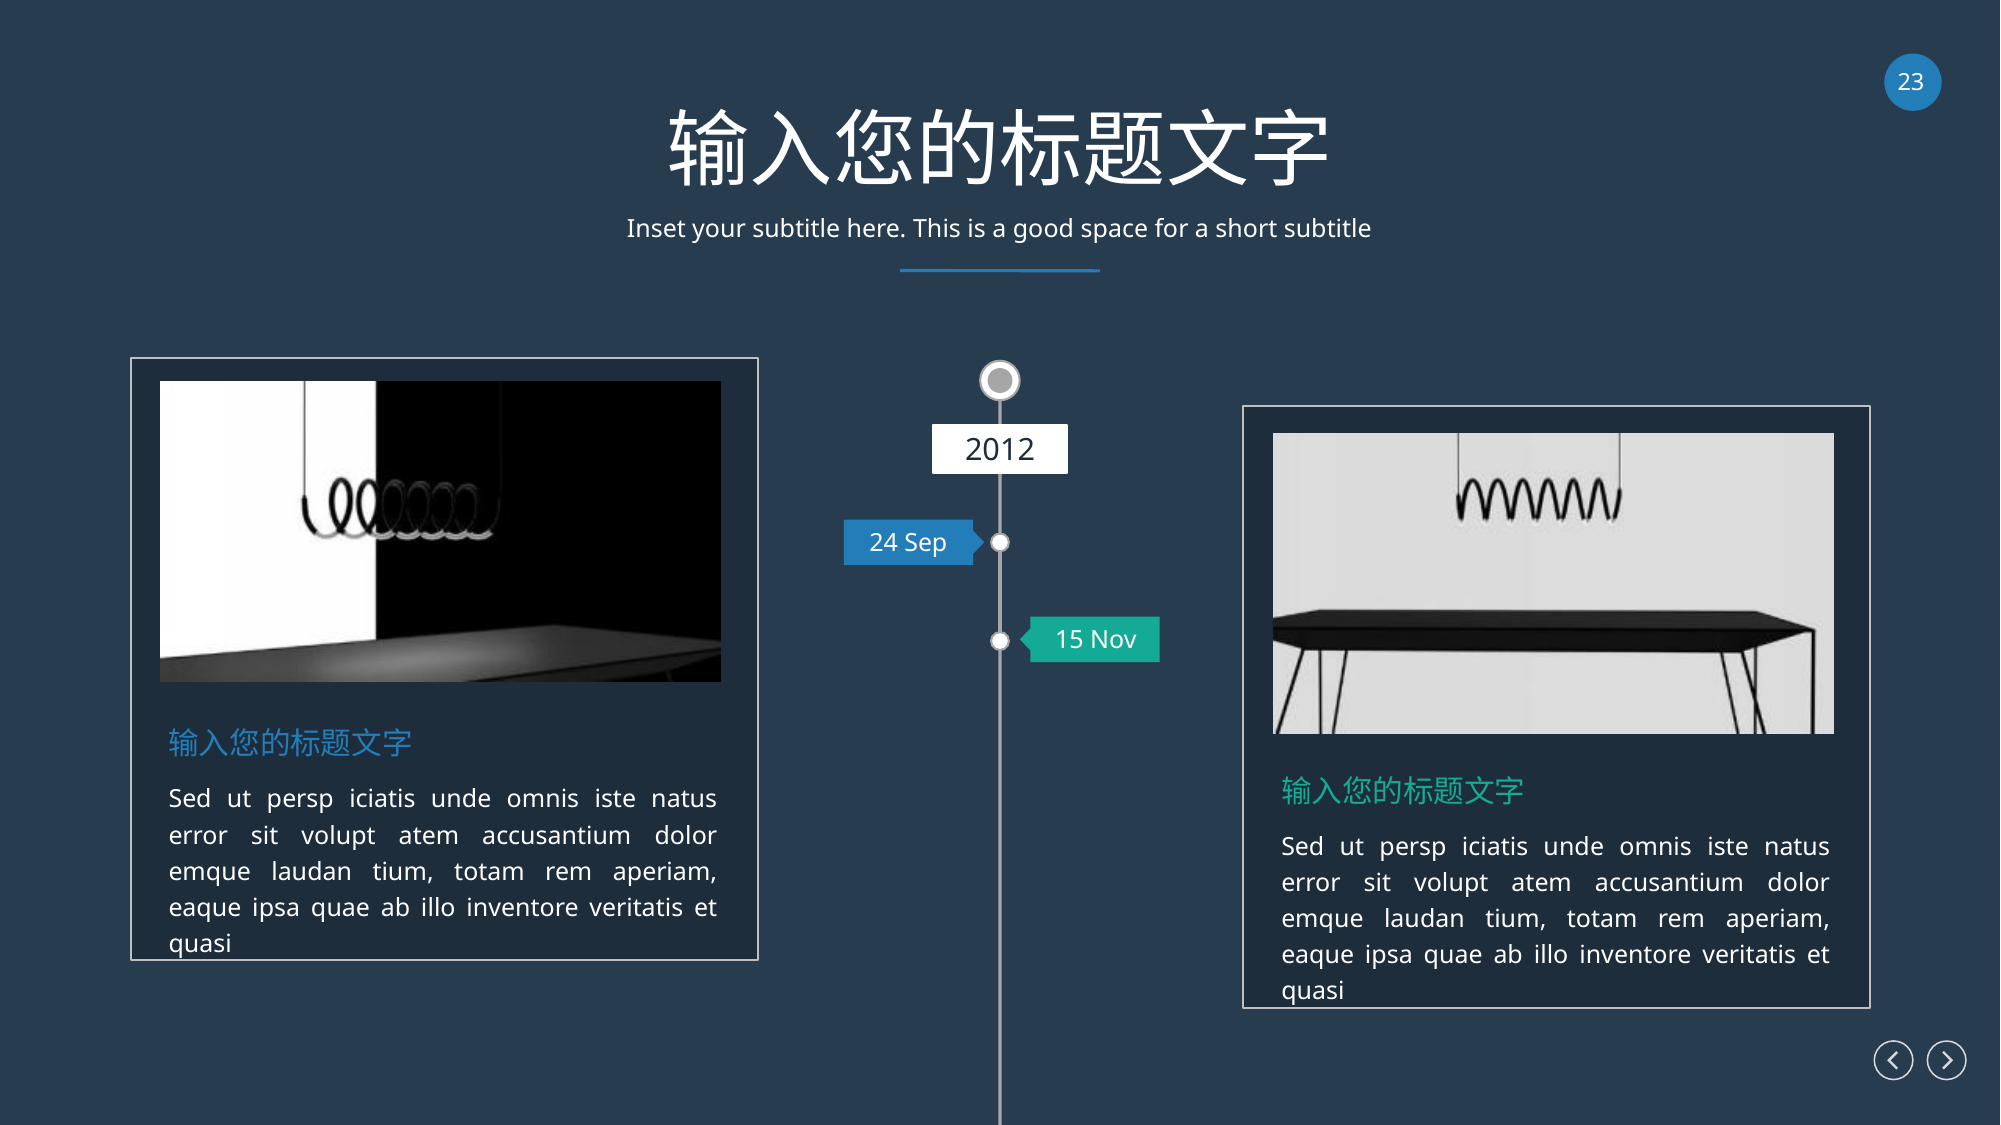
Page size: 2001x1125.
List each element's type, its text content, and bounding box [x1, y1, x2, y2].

text_box [989, 532, 1011, 553]
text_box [843, 519, 985, 566]
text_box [932, 424, 1068, 474]
text_box Sed ut persp iciatis unde omnis iste natus error sit volupt atem accusantium dolor emque laudan tium, totam rem aperiam, eaque ipsa quae ab illo inventore veritatis et quasi [1281, 824, 1831, 1005]
picture [1272, 433, 1834, 735]
picture [160, 380, 722, 682]
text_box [979, 360, 1020, 401]
text_box 输入您的标题文字 [1281, 771, 1831, 809]
text_box [129, 356, 760, 962]
text_box Sed ut persp iciatis unde omnis iste natus error sit volupt atem accusantium dolor emque laudan tium, totam rem aperiam, eaque ipsa quae ab illo inventore veritatis et quasi [168, 776, 719, 958]
list 输入您的标题文字 [129, 95, 1871, 196]
text_box 输入您的标题文字 [168, 724, 719, 761]
text_box [1241, 404, 1872, 1010]
list Inset your subtitle here. This is a good space for a short subtitle [130, 202, 1870, 253]
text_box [1019, 616, 1160, 663]
text_box [989, 631, 1011, 652]
